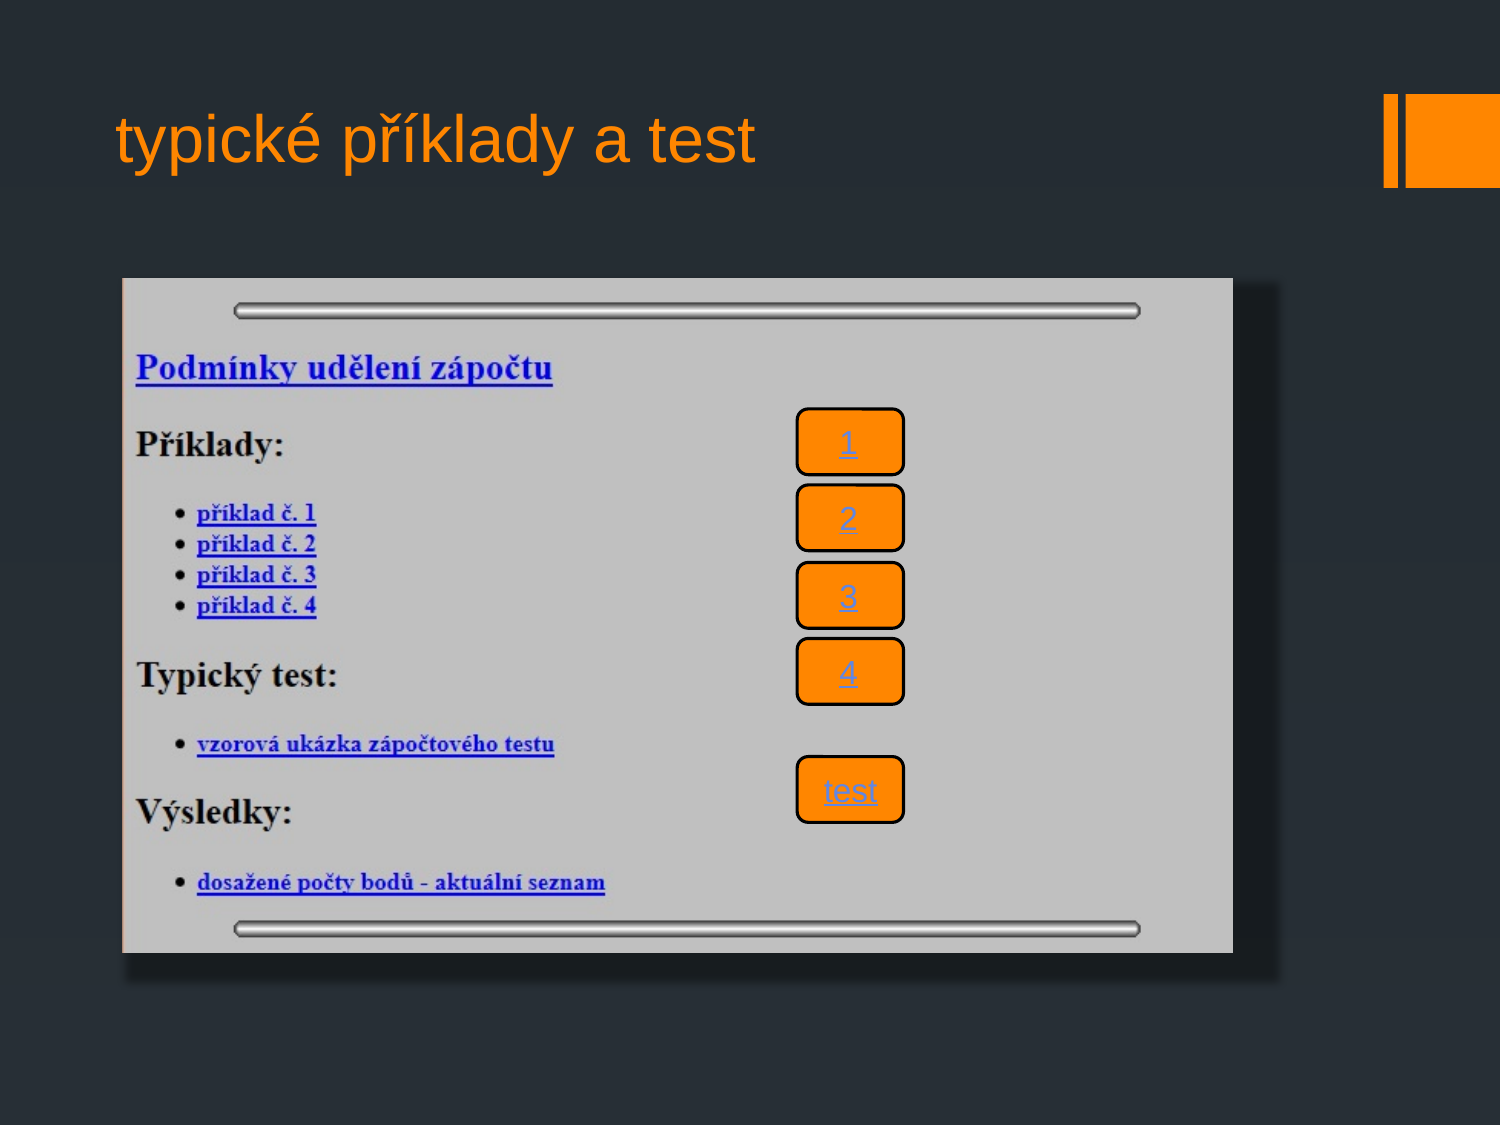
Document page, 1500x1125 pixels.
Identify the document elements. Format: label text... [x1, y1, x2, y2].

title typické příklady a test [100, 66, 1424, 183]
picture [121, 278, 1233, 953]
